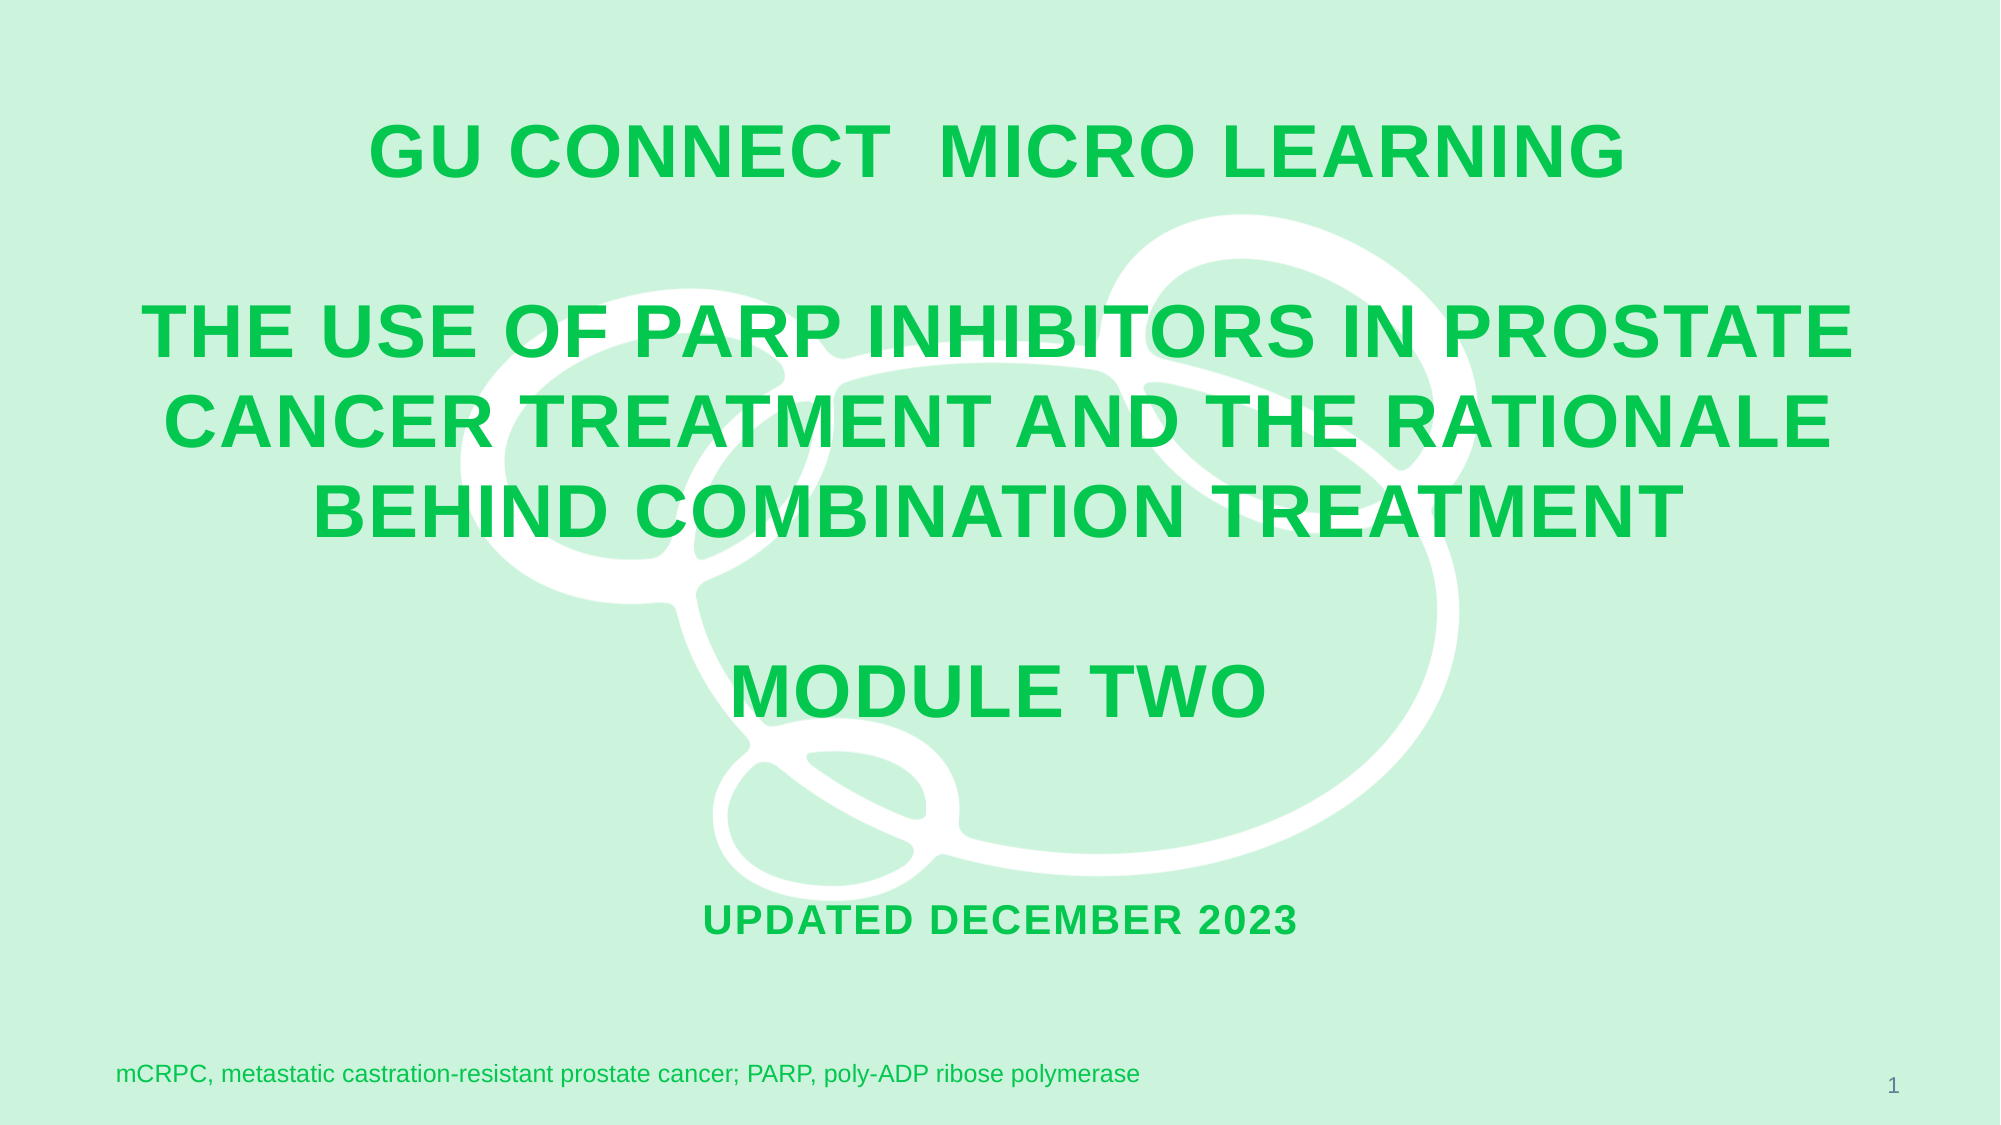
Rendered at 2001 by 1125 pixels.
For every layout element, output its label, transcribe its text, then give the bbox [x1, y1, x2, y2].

title GU CONNECT MICRO Learning The use of PARP inhibitors in prostate cancer treatment and the rationale behind combination treatment module two UPDATED DECEMBER 2023 [99, 45, 1900, 1000]
text_box mCRPC, metastatic castration-resistant prostate cancer; PARP, poly-ADP ribose polymerase [101, 1050, 1158, 1095]
slide_number 1 [1771, 1054, 1900, 1115]
